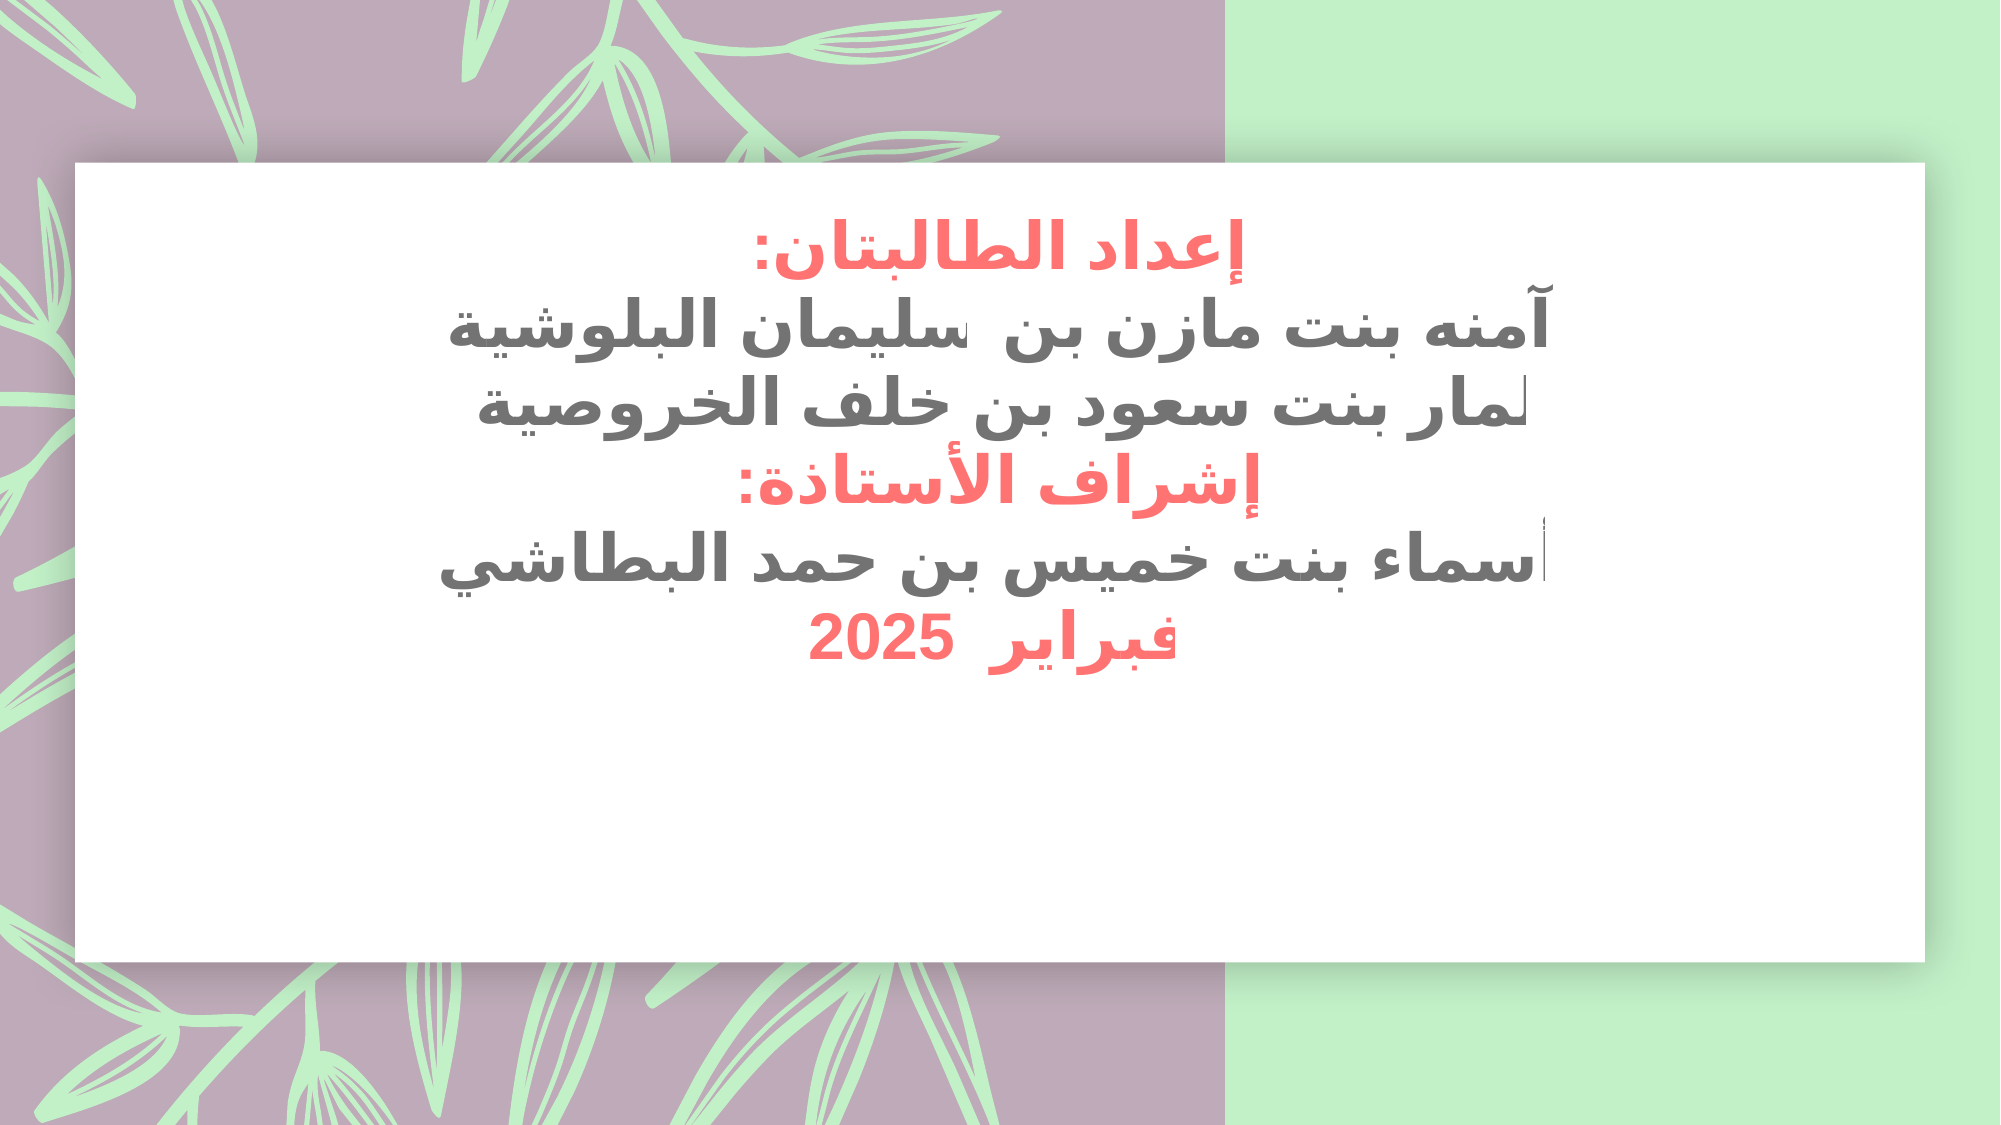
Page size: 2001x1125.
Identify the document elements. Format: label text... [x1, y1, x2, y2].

text_box [1226, 161, 1927, 964]
text_box [1226, 0, 2000, 1125]
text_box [0, 0, 1226, 1125]
list إعداد الطالبتان: آمنه بنت مازن بن سليمان البلوشية لمار بنت سعود بن خلف الخروصية إشراف الأستاذة: أسماء بنت خميس بن حمد البطاشي فبراير 2025 [1226, 119, 1738, 695]
